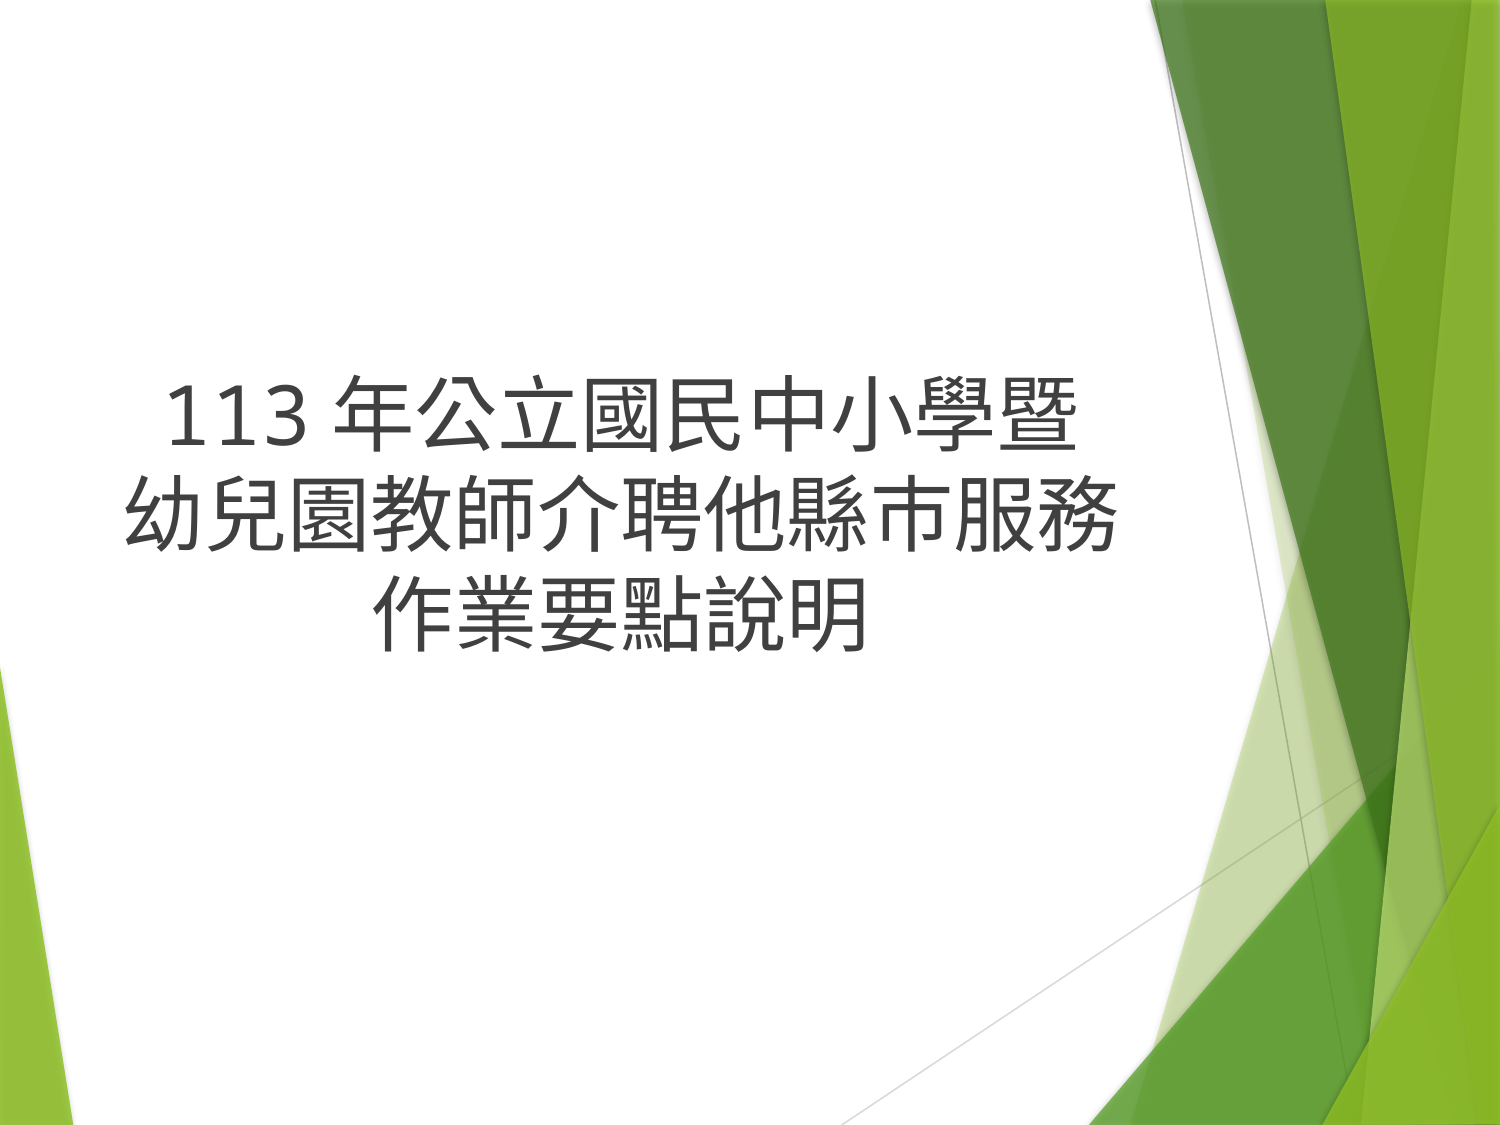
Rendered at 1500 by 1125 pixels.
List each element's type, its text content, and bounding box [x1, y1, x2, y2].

list 113年公立國民中小學暨 幼兒園教師介聘他縣巿服務作業要點說明 [99, 354, 1142, 992]
